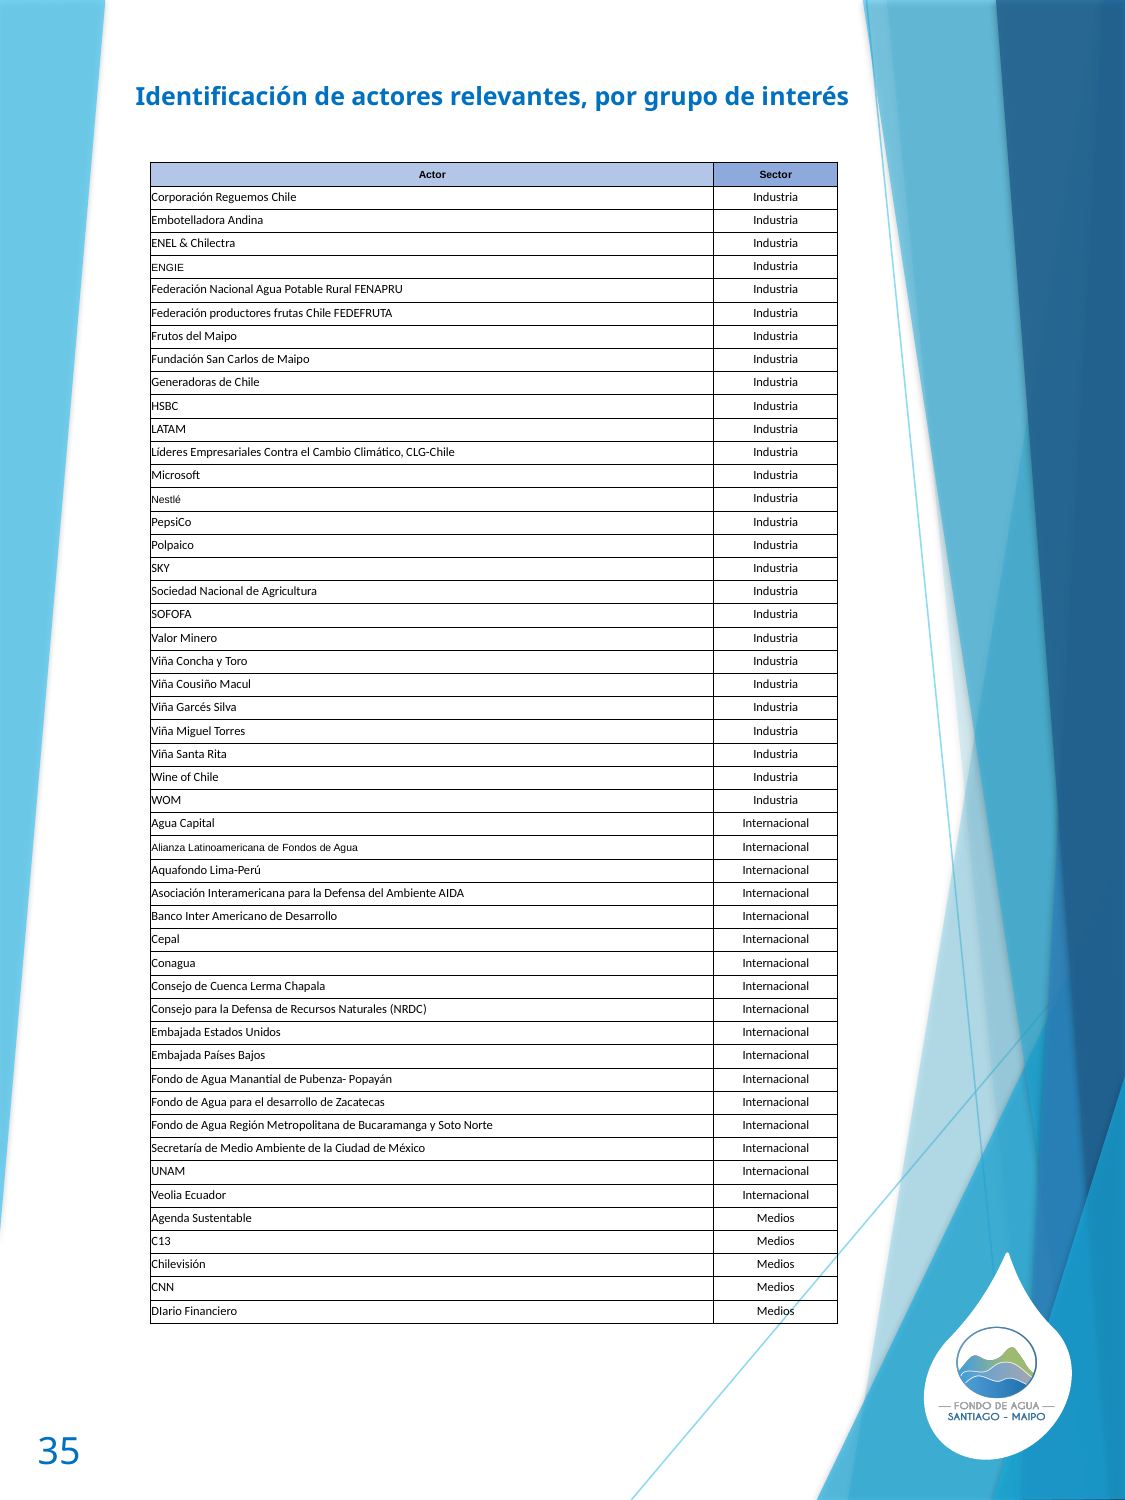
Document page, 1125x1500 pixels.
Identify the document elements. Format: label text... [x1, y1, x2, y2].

table_cell DIario Financiero [151, 1301, 713, 1323]
table_cell Alianza Latinoamericana de Fondos de Agua [151, 836, 713, 859]
table_cell Frutos del Maipo [151, 326, 713, 348]
table_cell Internacional [714, 1022, 837, 1044]
table_cell Federación Nacional Agua Potable Rural FENAPRU [151, 279, 713, 302]
table_cell Embotelladora Andina [151, 210, 713, 232]
table_cell Internacional [714, 1161, 837, 1184]
table_cell Corporación Reguemos Chile [151, 187, 713, 209]
table_cell Medios [714, 1301, 837, 1323]
table_cell Industria [714, 581, 837, 603]
table_cell ENGIE [151, 256, 713, 278]
table_cell Aquafondo Lima-Perú [151, 860, 713, 882]
table_cell Viña Miguel Torres [151, 720, 713, 743]
table_cell Conagua [151, 952, 713, 975]
table_cell Cepal [151, 929, 713, 951]
table_cell Federación productores frutas Chile FEDEFRUTA [151, 303, 713, 325]
table_cell Generadoras de Chile [151, 372, 713, 394]
table_cell SKY [151, 558, 713, 580]
table_cell Industria [714, 233, 837, 255]
table_cell Industria [714, 303, 837, 325]
table_cell Industria [714, 465, 837, 487]
table_cell Internacional [714, 1092, 837, 1114]
table_cell Internacional [714, 860, 837, 882]
table_cell Industria [714, 604, 837, 627]
table_cell Industria [714, 674, 837, 696]
table_cell Internacional [714, 836, 837, 859]
table_cell Industria [714, 720, 837, 743]
table_cell Agua Capital [151, 813, 713, 835]
table_cell Fondo de Agua Región Metropolitana de Bucaramanga y Soto Norte [151, 1115, 713, 1137]
table_cell Internacional [714, 1115, 837, 1137]
text_box Identificación de actores relevantes, por grupo de interés [120, 43, 912, 149]
table_cell Industria [714, 279, 837, 302]
table_cell Consejo para la Defensa de Recursos Naturales (NRDC) [151, 999, 713, 1021]
table_cell Internacional [714, 1045, 837, 1068]
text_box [889, 1289, 1107, 1482]
table_cell Viña Garcés Silva [151, 697, 713, 719]
text_box 35 [22, 1420, 96, 1480]
table_cell Viña Cousiño Macul [151, 674, 713, 696]
table_cell Industria [714, 744, 837, 766]
table_cell HSBC [151, 395, 713, 418]
table_cell Internacional [714, 906, 837, 928]
table_cell Chilevisión [151, 1254, 713, 1276]
table_cell Industria [714, 697, 837, 719]
table_cell Viña Concha y Toro [151, 651, 713, 673]
table_cell Industria [714, 256, 837, 278]
table_cell SOFOFA [151, 604, 713, 627]
table_cell Wine of Chile [151, 767, 713, 789]
table_cell Industria [714, 535, 837, 557]
table_cell Consejo de Cuenca Lerma Chapala [151, 976, 713, 998]
table_cell Industria [714, 372, 837, 394]
table_cell ENEL & Chilectra [151, 233, 713, 255]
table_cell Medios [714, 1231, 837, 1253]
table_cell Líderes Empresariales Contra el Cambio Climático, CLG-Chile [151, 442, 713, 464]
table_cell Valor Minero [151, 628, 713, 650]
table_cell Nestlé [151, 488, 713, 511]
table_cell Industria [714, 210, 837, 232]
table_cell Veolia Ecuador [151, 1185, 713, 1207]
table_cell Agenda Sustentable [151, 1208, 713, 1230]
table_cell Industria [714, 651, 837, 673]
table_cell UNAM [151, 1161, 713, 1184]
table_cell Internacional [714, 999, 837, 1021]
table_cell Medios [714, 1208, 837, 1230]
table_cell CNN [151, 1277, 713, 1300]
table_cell Industria [714, 488, 837, 511]
table_cell Internacional [714, 952, 837, 975]
table_cell Secretaría de Medio Ambiente de la Ciudad de México [151, 1138, 713, 1160]
table_cell Industria [714, 790, 837, 812]
table_cell Industria [714, 558, 837, 580]
table_cell Industria [714, 349, 837, 371]
table_cell Industria [714, 512, 837, 534]
table_cell Industria [714, 767, 837, 789]
table_cell Medios [714, 1277, 837, 1300]
table_cell Industria [714, 628, 837, 650]
table_cell Polpaico [151, 535, 713, 557]
table_cell Internacional [714, 1185, 837, 1207]
table_cell Fundación San Carlos de Maipo [151, 349, 713, 371]
table_cell Microsoft [151, 465, 713, 487]
table_header Actor [151, 163, 713, 186]
table_cell PepsiCo [151, 512, 713, 534]
table_header Sector [714, 163, 837, 186]
table_cell LATAM [151, 419, 713, 441]
table_cell Internacional [714, 929, 837, 951]
table_cell Internacional [714, 1069, 837, 1091]
table_cell Embajada Países Bajos [151, 1045, 713, 1068]
table_cell Sociedad Nacional de Agricultura [151, 581, 713, 603]
table_cell Banco Inter Americano de Desarrollo [151, 906, 713, 928]
table_cell Fondo de Agua para el desarrollo de Zacatecas [151, 1092, 713, 1114]
table_cell Viña Santa Rita [151, 744, 713, 766]
table_cell Industria [714, 395, 837, 418]
table_cell Medios [714, 1254, 837, 1276]
table_cell Industria [714, 187, 837, 209]
table_cell Internacional [714, 1138, 837, 1160]
table_cell Internacional [714, 976, 837, 998]
table_cell Industria [714, 442, 837, 464]
table_cell WOM [151, 790, 713, 812]
table_cell Fondo de Agua Manantial de Pubenza- Popayán [151, 1069, 713, 1091]
table_cell Internacional [714, 883, 837, 905]
table_cell Industria [714, 326, 837, 348]
table_cell C13 [151, 1231, 713, 1253]
table_cell Embajada Estados Unidos [151, 1022, 713, 1044]
table_cell Industria [714, 419, 837, 441]
table_cell Asociación Interamericana para la Defensa del Ambiente AIDA [151, 883, 713, 905]
table_cell Internacional [714, 813, 837, 835]
